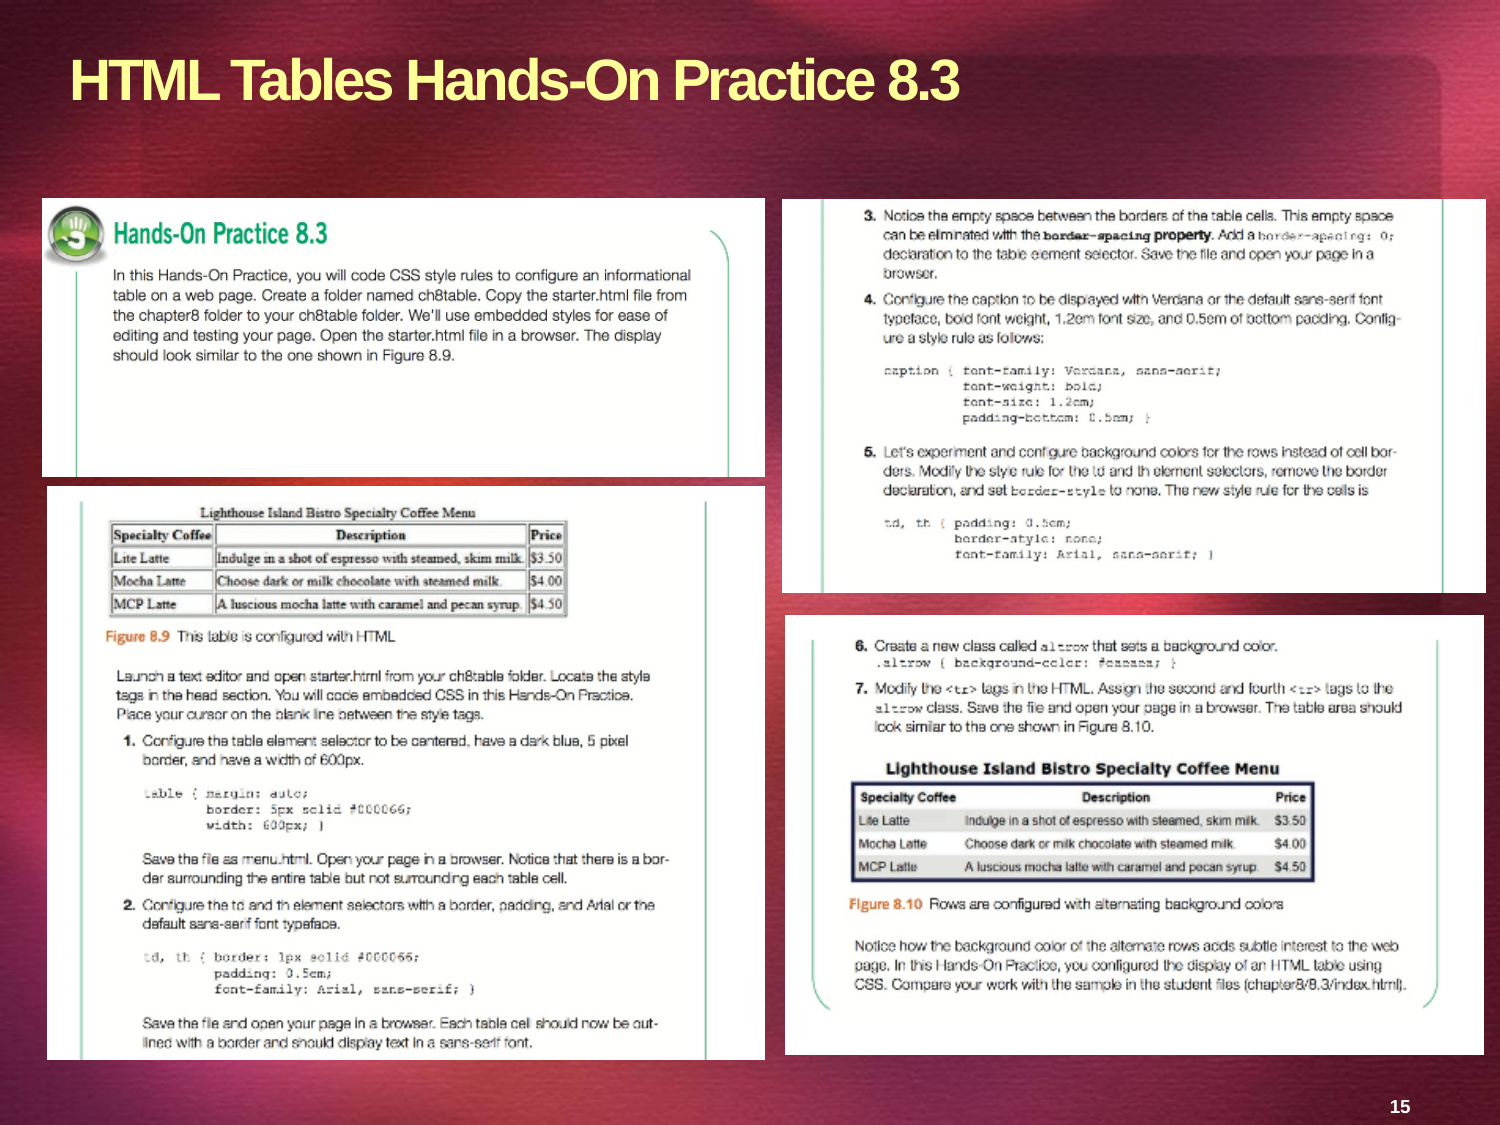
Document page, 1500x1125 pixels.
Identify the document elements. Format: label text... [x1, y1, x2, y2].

title HTML Tables Hands-On Practice 8.3 [69, 50, 1075, 114]
picture [0, 0, 1500, 1125]
